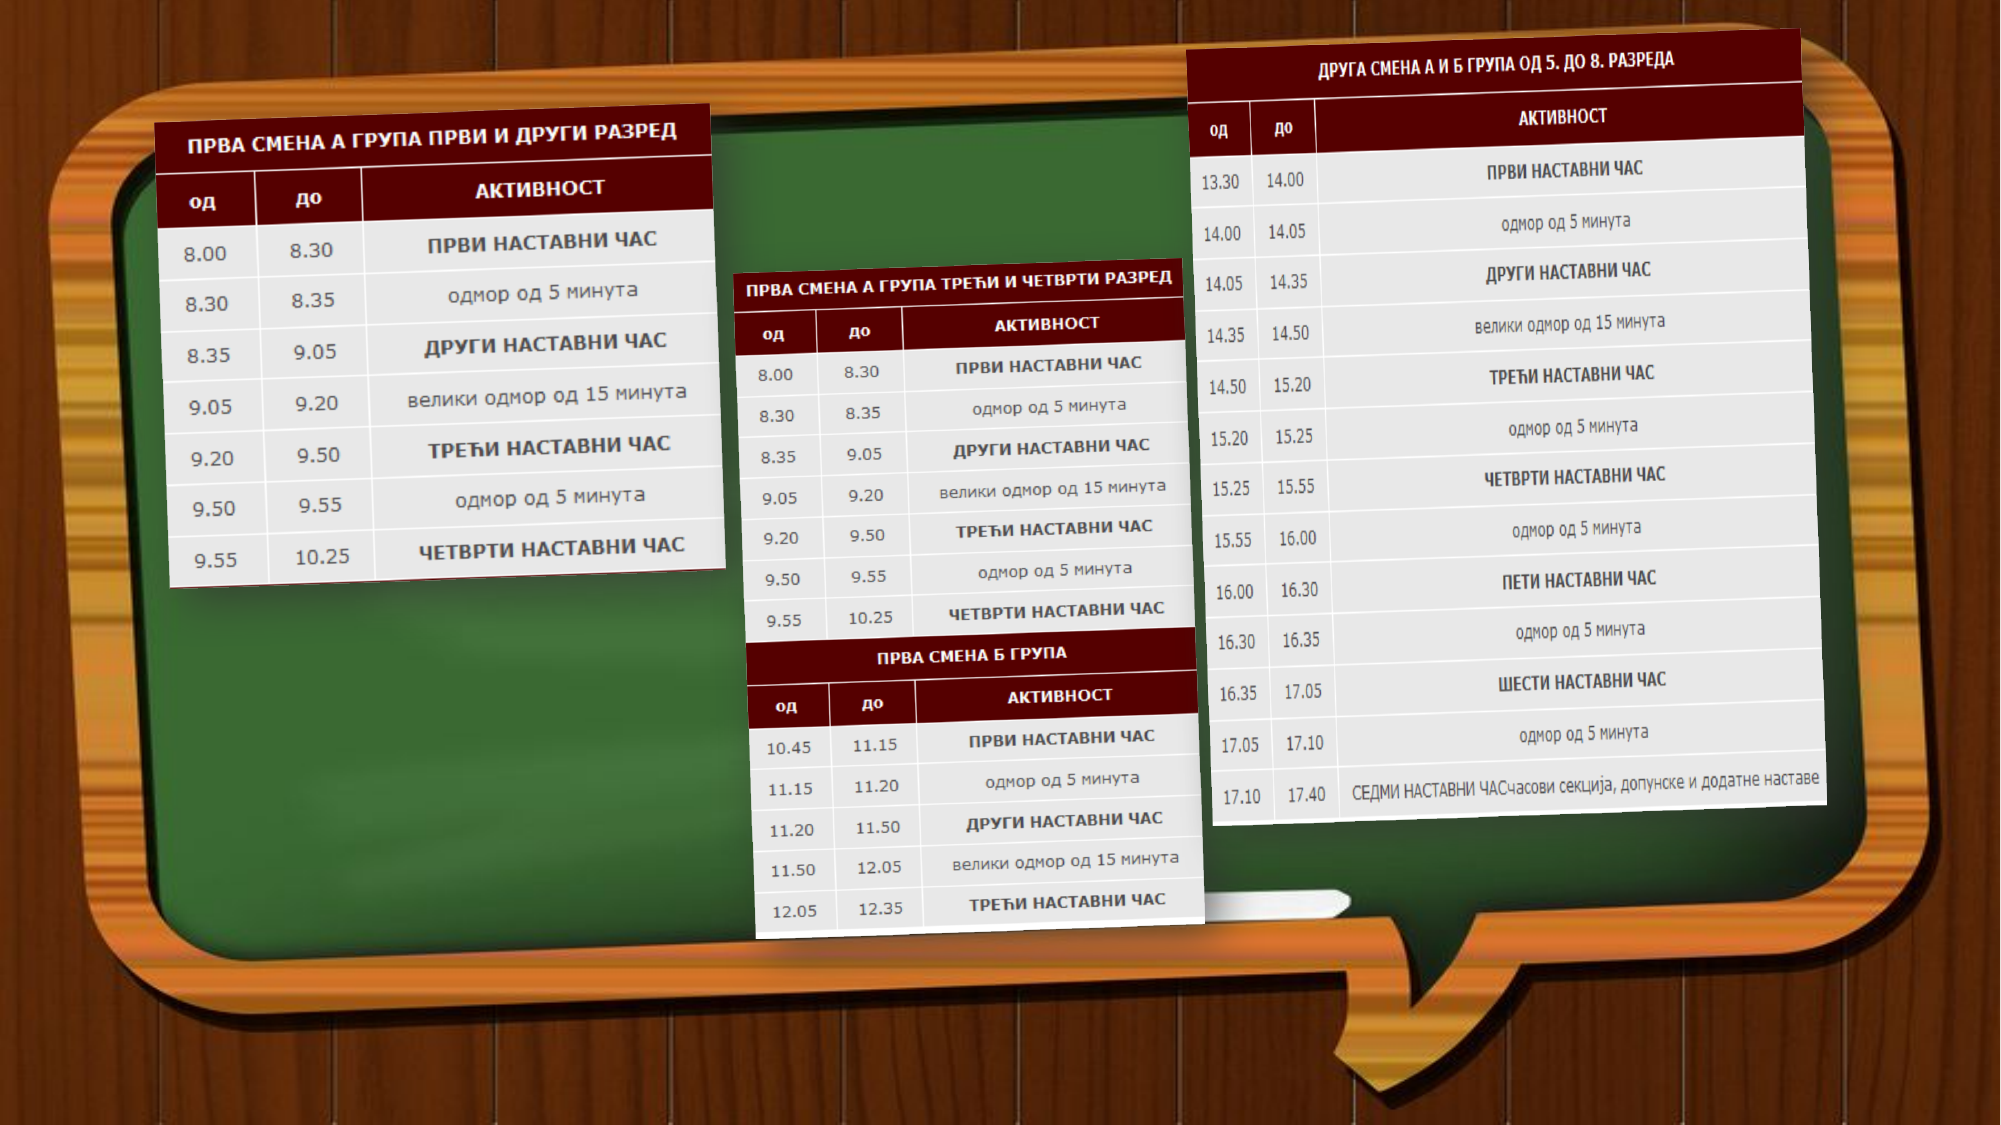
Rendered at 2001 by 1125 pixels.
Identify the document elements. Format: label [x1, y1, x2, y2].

picture [0, 0, 2001, 1125]
list [160, 111, 718, 579]
